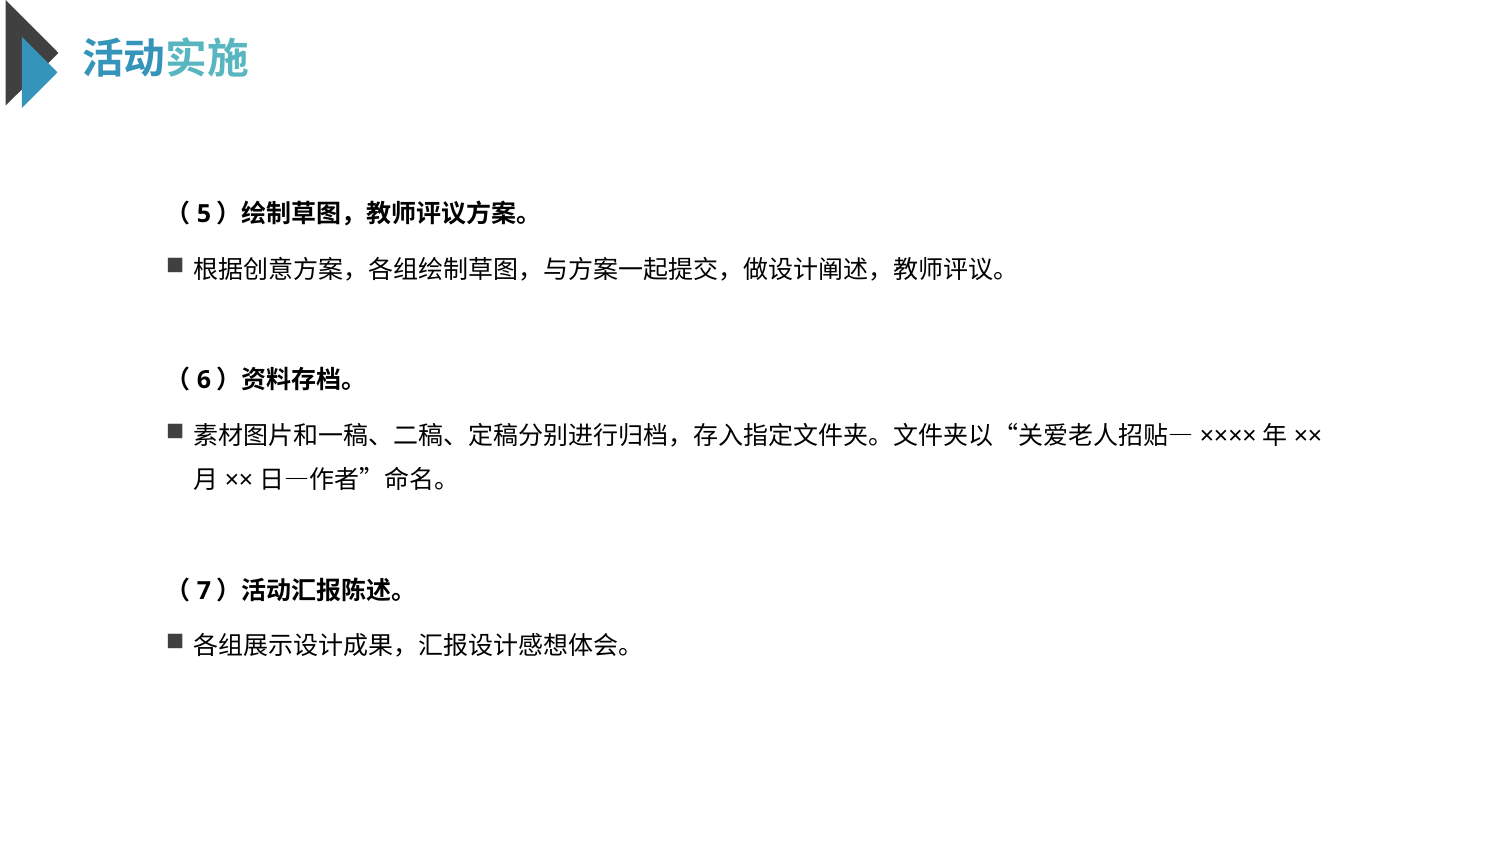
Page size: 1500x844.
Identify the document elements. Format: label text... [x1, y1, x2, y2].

text_box [21, 36, 58, 108]
text_box 活动实施 [82, 31, 250, 83]
text_box （5）绘制草图，教师评议方案。 根据创意方案，各组绘制草图，与方案一起提交，做设计阐述，教师评议。 （6）资料存档。 素材图片和一稿、二稿、定稿分别进行归档，存入指定文件夹。文件夹以“关爱老人招贴—××××年××月××日—作者”命名。 （7）活动汇报陈述。 各组展示设计成果，汇报设计感想体会。 [165, 183, 1329, 660]
text_box [5, 0, 59, 106]
